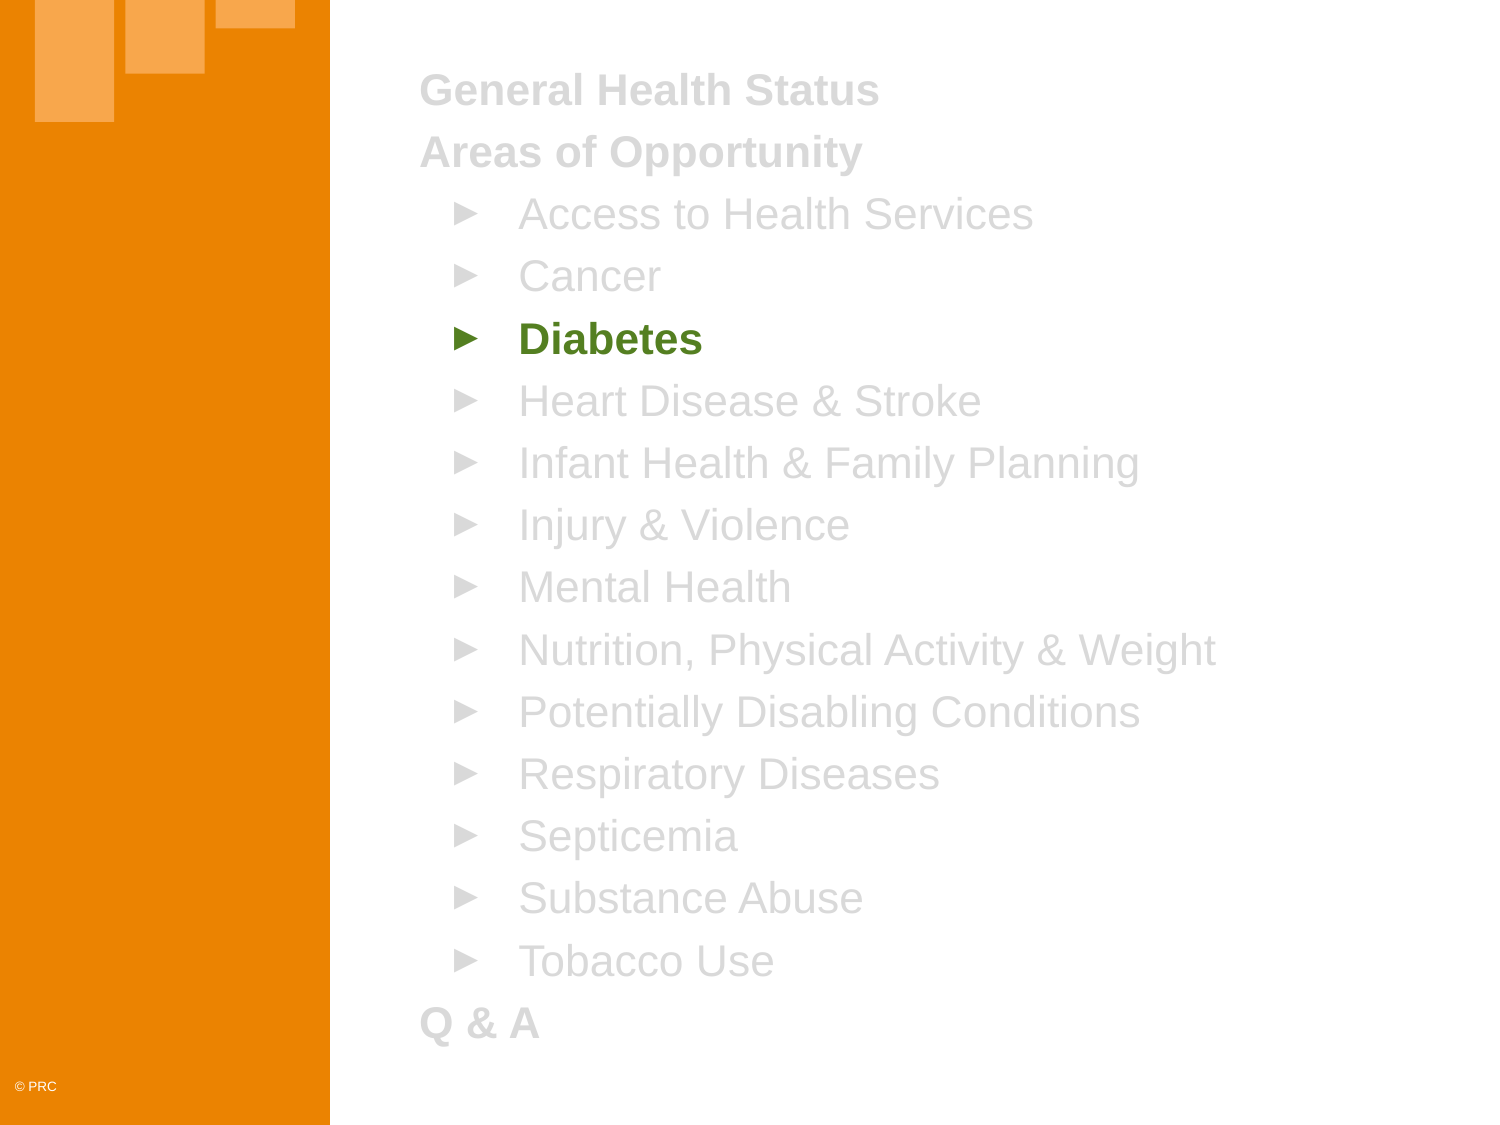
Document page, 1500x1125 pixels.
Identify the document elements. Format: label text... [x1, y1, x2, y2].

text_box General Health Status Areas of Opportunity Access to Health Services Cancer Diabetes Heart Disease & Stroke Infant Health & Family Planning Injury & Violence Mental Health Nutrition, Physical Activity & Weight Potentially Disabling Conditions Respiratory Diseases Septicemia Substance Abuse Tobacco Use Q & A [404, 48, 1425, 1060]
